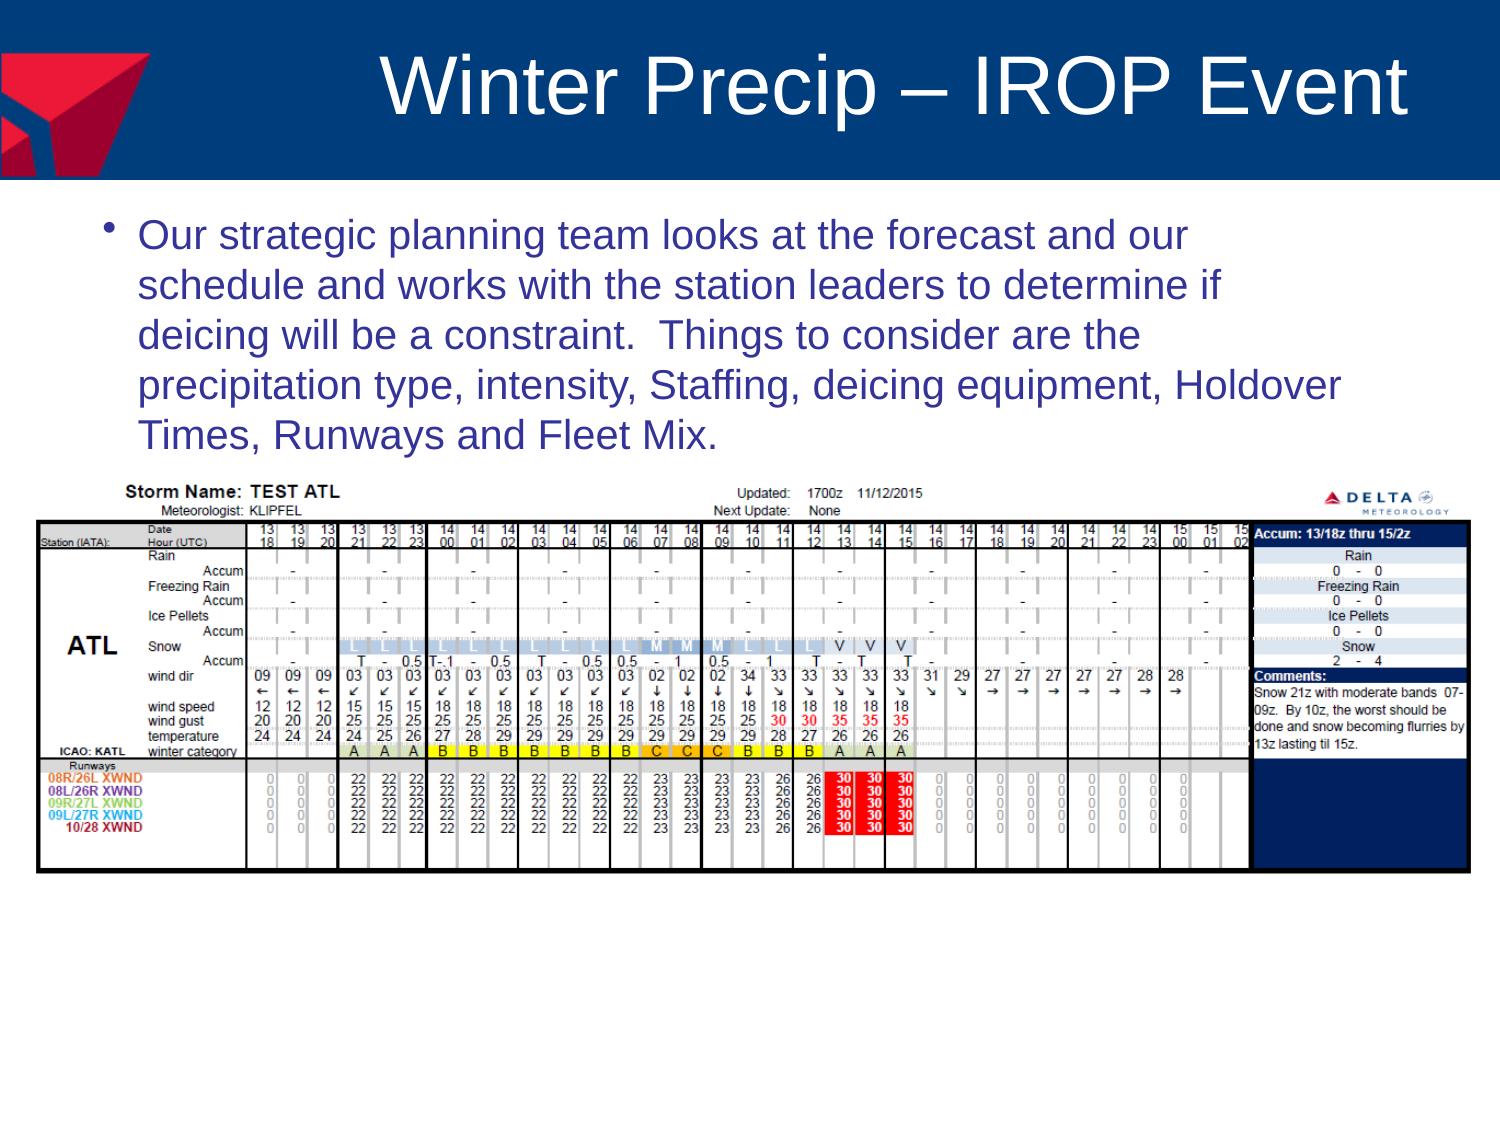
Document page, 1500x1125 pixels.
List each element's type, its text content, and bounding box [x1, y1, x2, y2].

picture [19, 474, 1489, 888]
text_box Our strategic planning team looks at the forecast and our schedule and works with the station leaders to determine if deicing will be a constraint. Things to consider are the precipitation type, intensity, Staffing, deicing equipment, Holdover Times, Runways and Fleet Mix. [87, 200, 1375, 465]
title Winter Precip – IROP Event [75, 0, 1425, 175]
